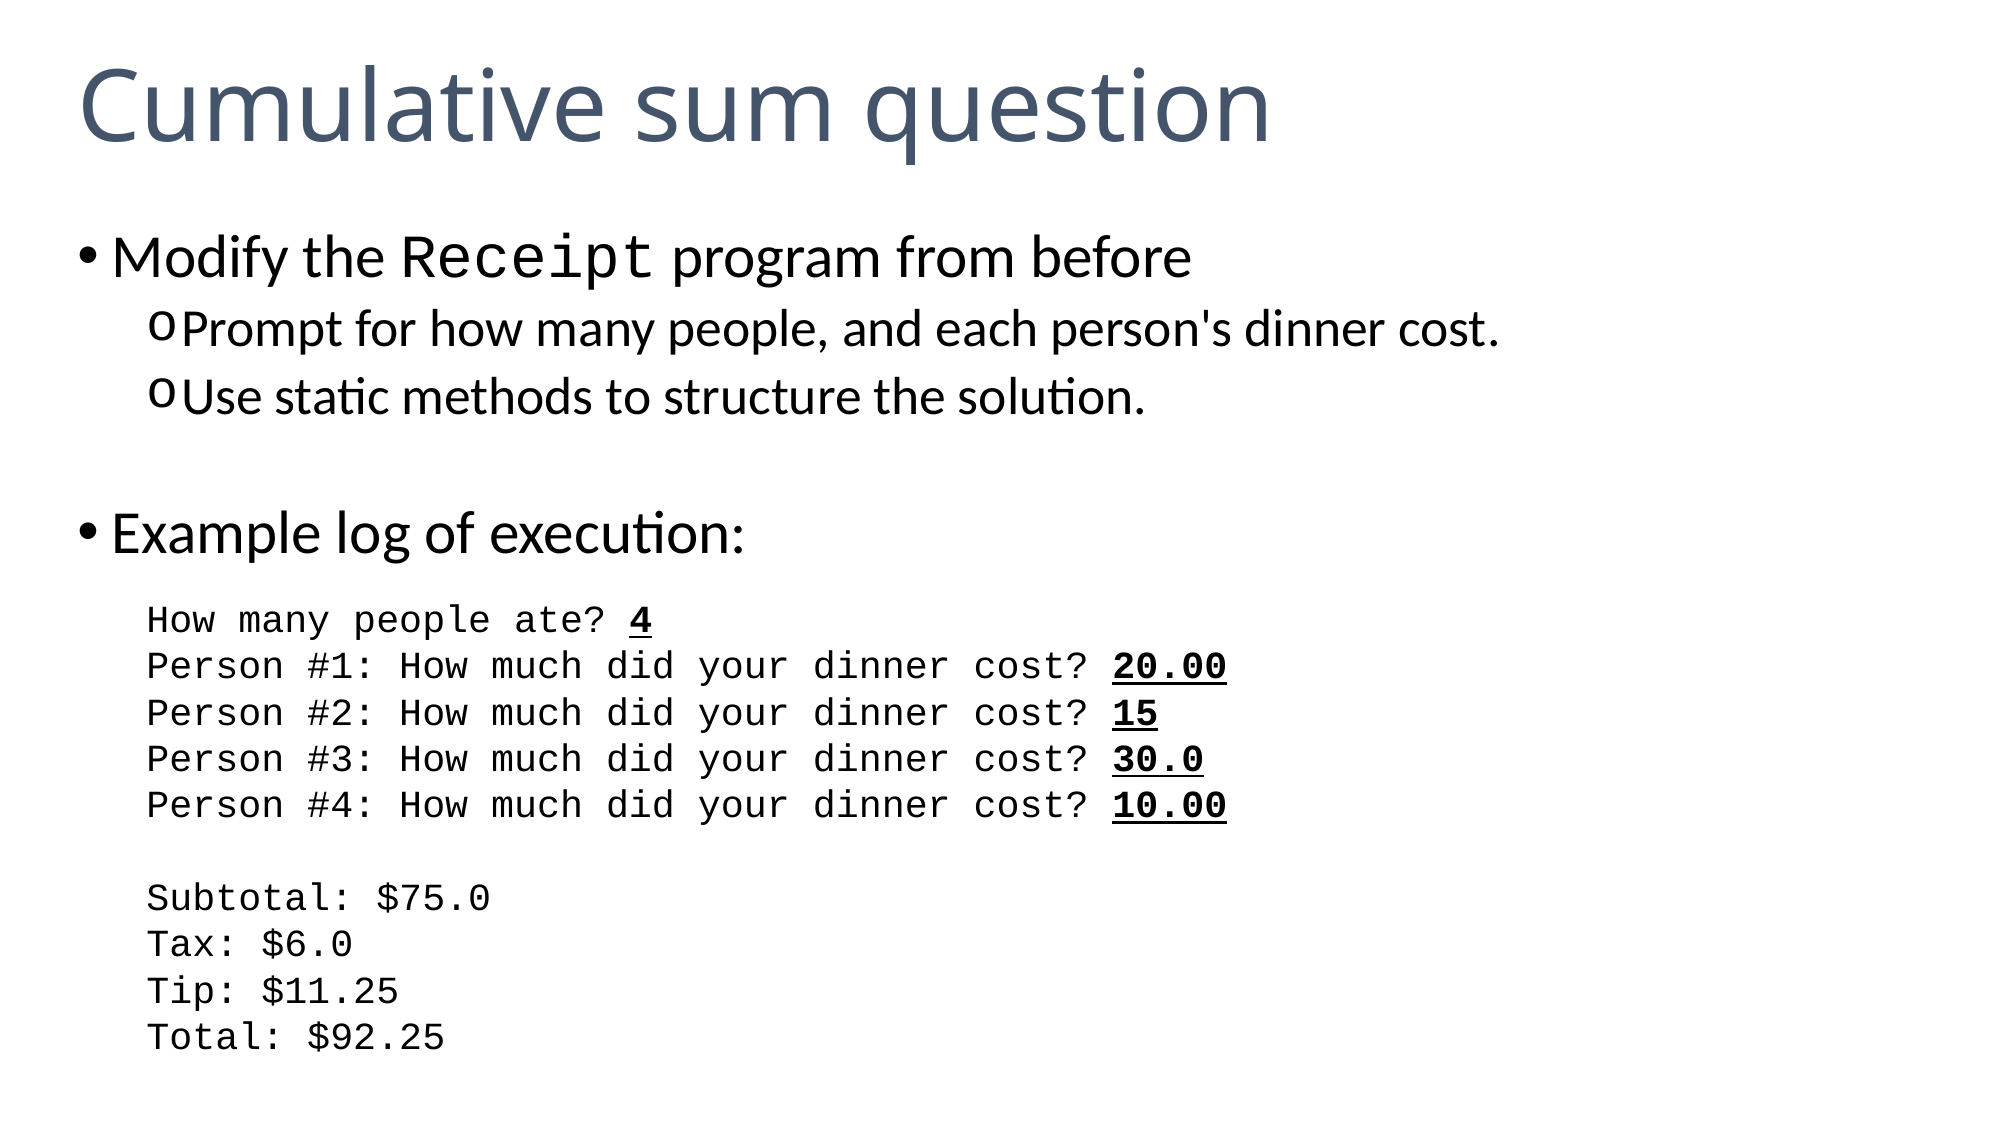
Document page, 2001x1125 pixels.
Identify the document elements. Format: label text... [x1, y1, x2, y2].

list Modify the Receipt program from before Prompt for how many people, and each person's dinner cost. Use static methods to structure the solution. Example log of execution: How many people ate? 4 Person #1: How much did your dinner cost? 20.00 Person #2: How much did your dinner cost? 15 Person #3: How much did your dinner cost? 30.0 Person #4: How much did your dinner cost? 10.00 Subtotal: $75.0 Tax: $6.0 Tip: $11.25 Total: $92.25 [62, 217, 1938, 1067]
title Cumulative sum question [62, 0, 1938, 217]
